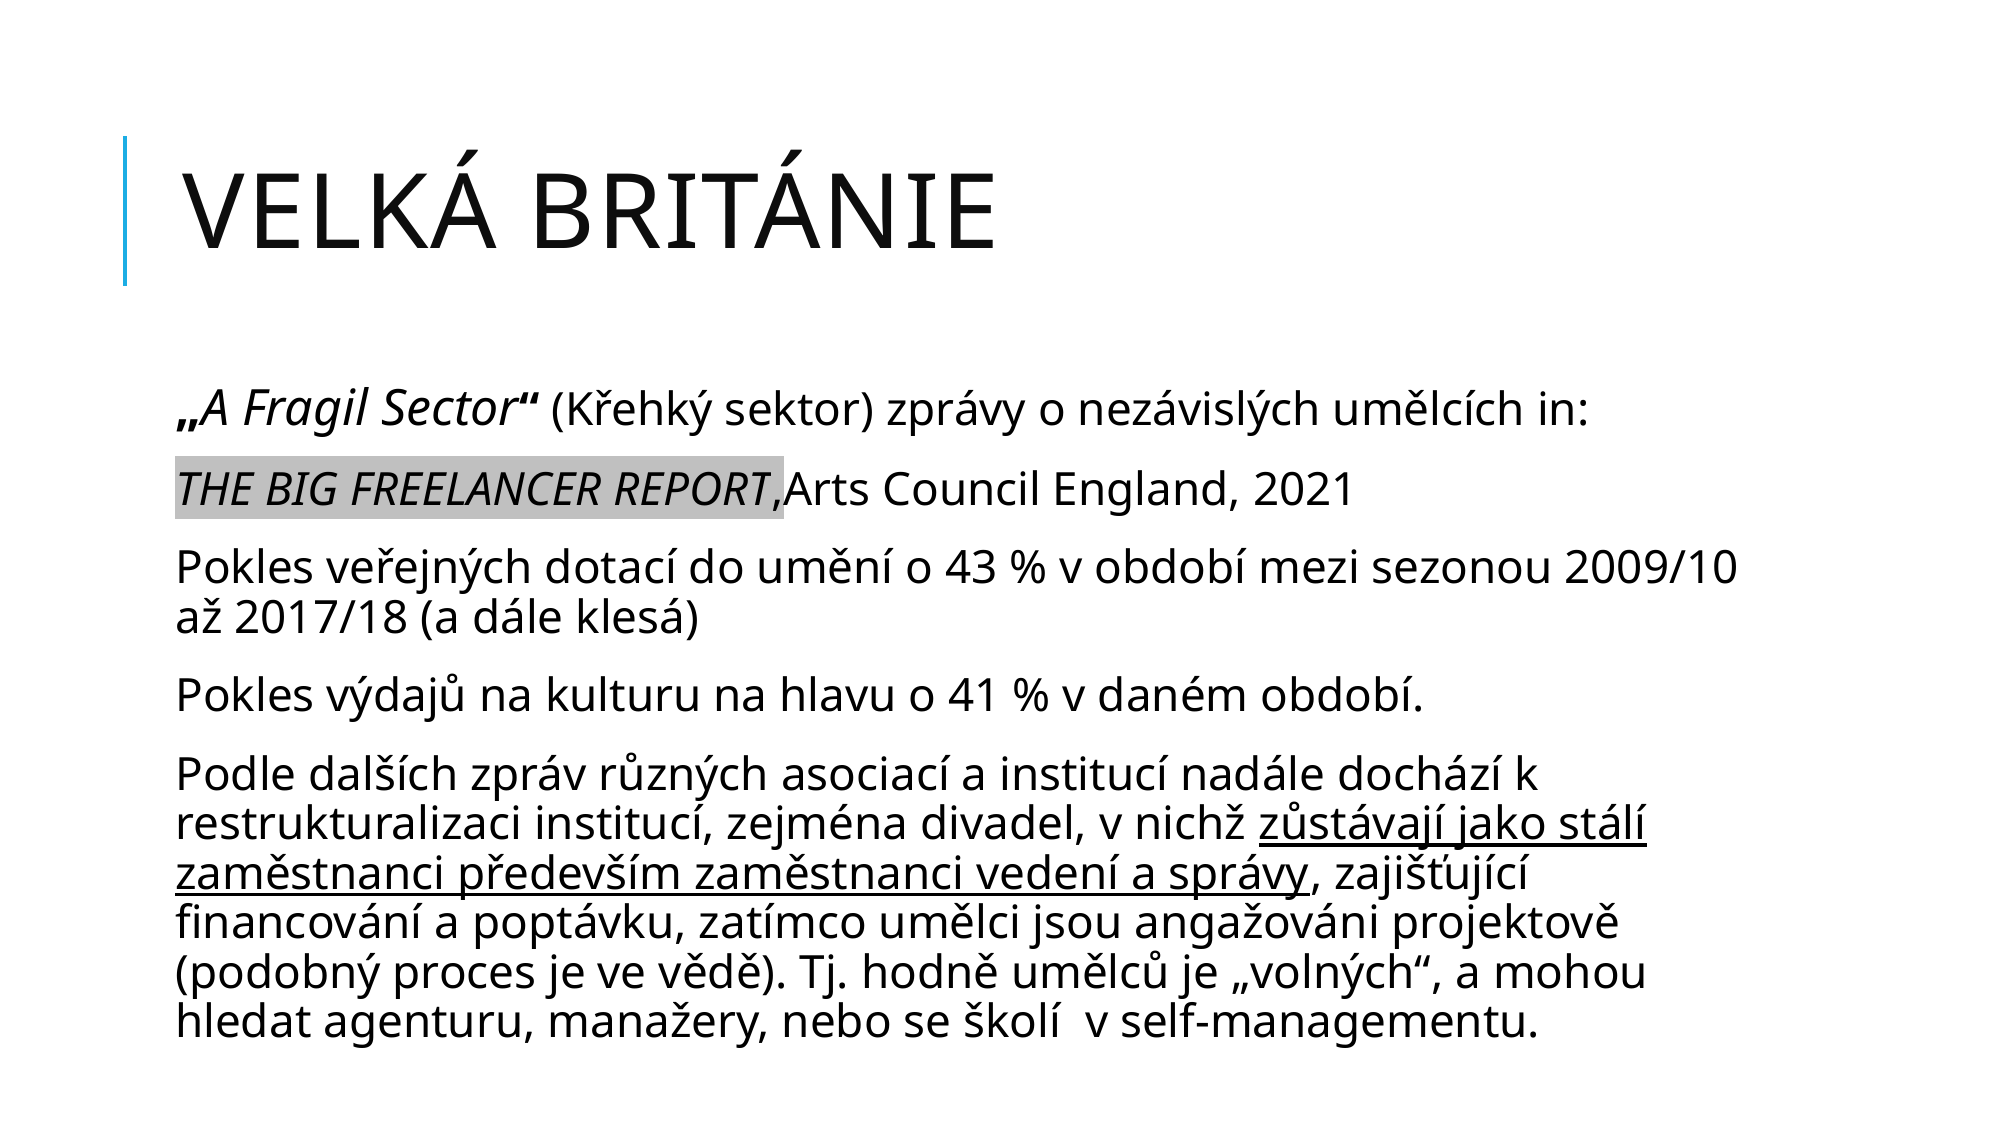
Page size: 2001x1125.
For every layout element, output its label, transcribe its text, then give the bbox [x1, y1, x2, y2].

list „A Fragil Sector“ (Křehký sektor) zprávy o nezávislých umělcích in: The Big Freelancer Report,Arts Council England, 2021 Pokles veřejných dotací do umění o 43 % v období mezi sezonou 2009/10 až 2017/18 (a dále klesá) Pokles výdajů na kulturu na hlavu o 41 % v daném období. Podle dalších zpráv různých asociací a institucí nadále dochází k restrukturalizaci institucí, zejména divadel, v nichž zůstávají jako stálí zaměstnanci především zaměstnanci vedení a správy, zajišťující financování a poptávku, zatímco umělci jsou angažováni projektově (podobný proces je ve vědě). Tj. hodně umělců je „volných“, a mohou hledat agenturu, manažery, nebo se školí v self-managementu. [168, 375, 1763, 1035]
title VELKÁ BRITÁNIE [168, 96, 1763, 342]
